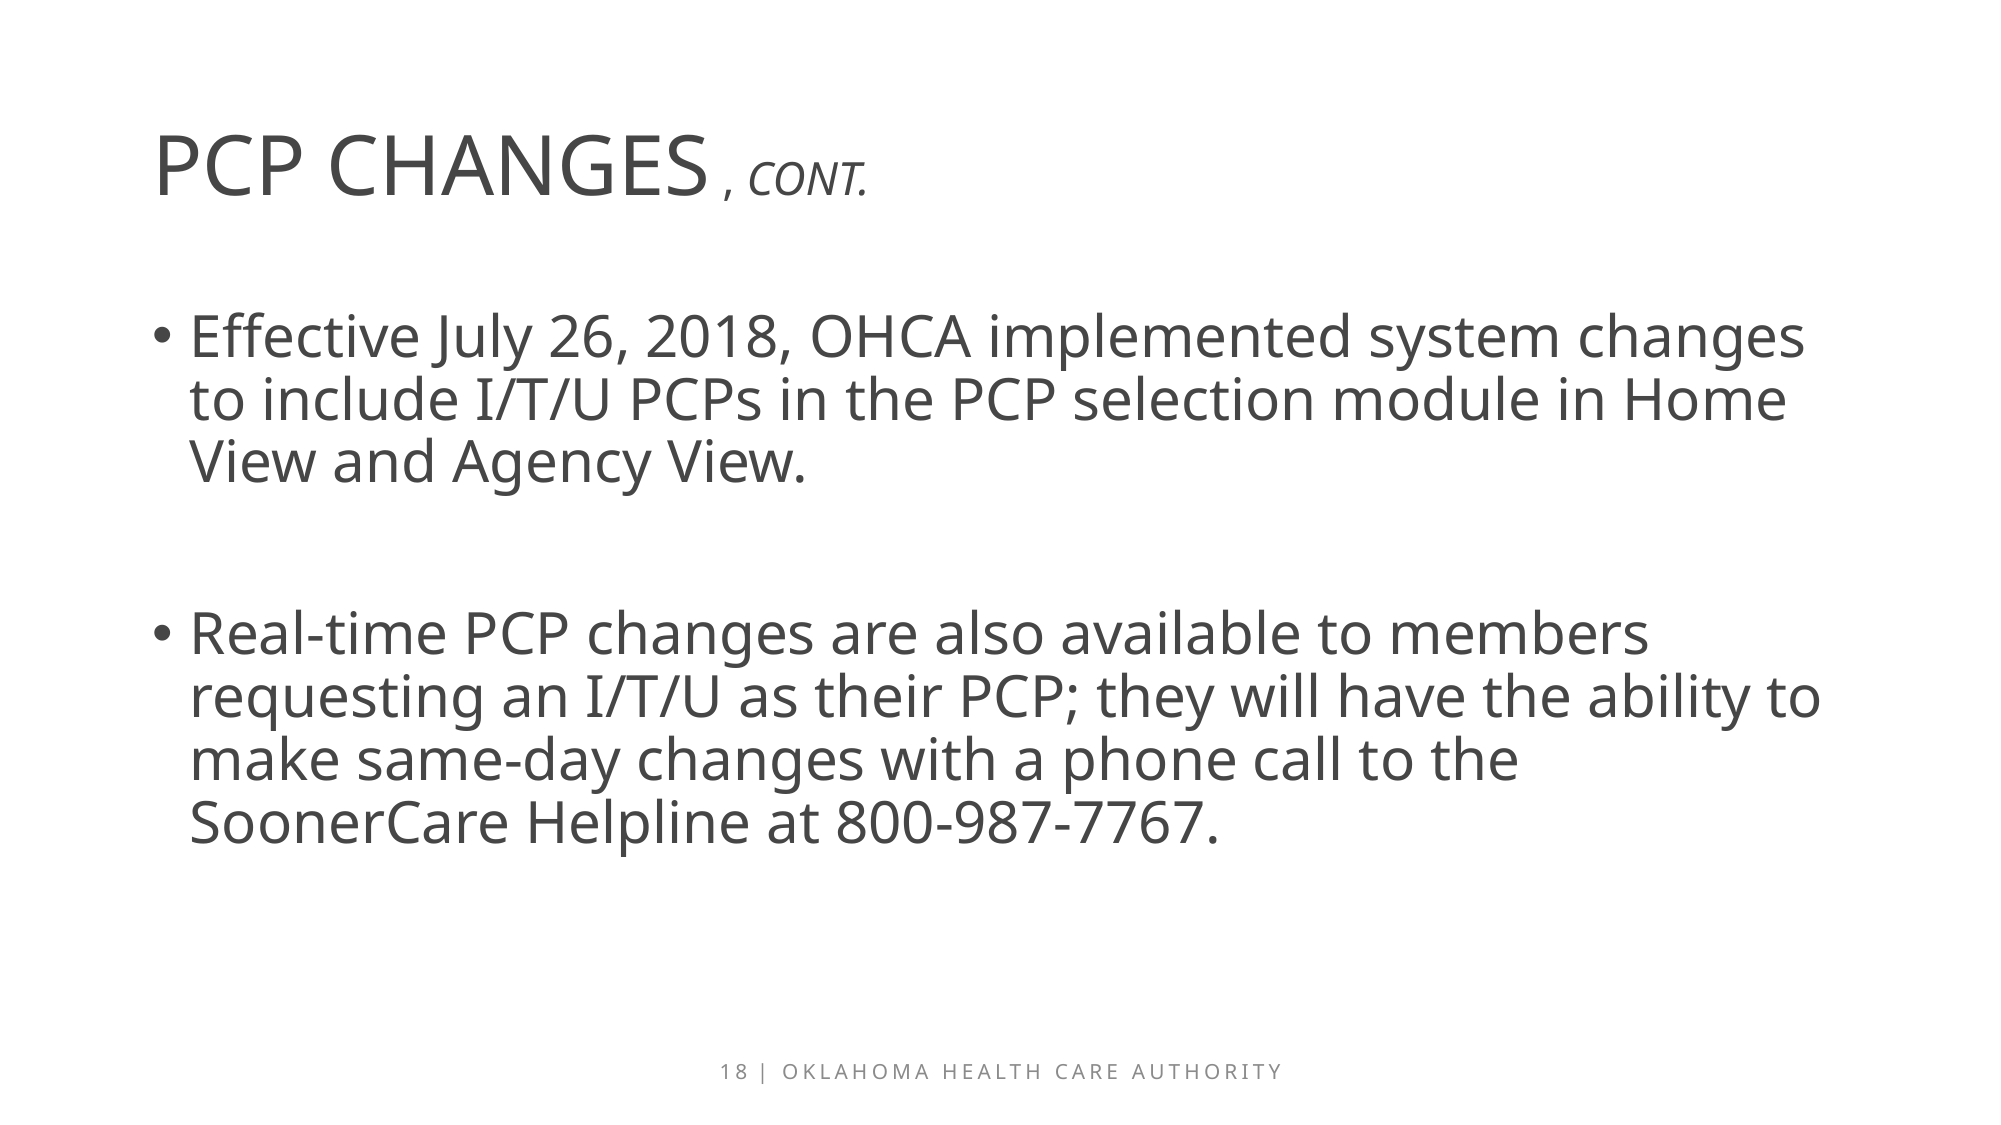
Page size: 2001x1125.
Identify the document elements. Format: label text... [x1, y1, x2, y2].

list Effective July 26, 2018, OHCA implemented system changes to include I/T/U PCPs in the PCP selection module in Home View and Agency View. Real-time PCP changes are also available to members requesting an I/T/U as their PCP; they will have the ability to make same-day changes with a phone call to the SoonerCare Helpline at 800-987-7767. [137, 299, 1863, 1014]
title PCP Changes , cont. [137, 59, 1863, 278]
